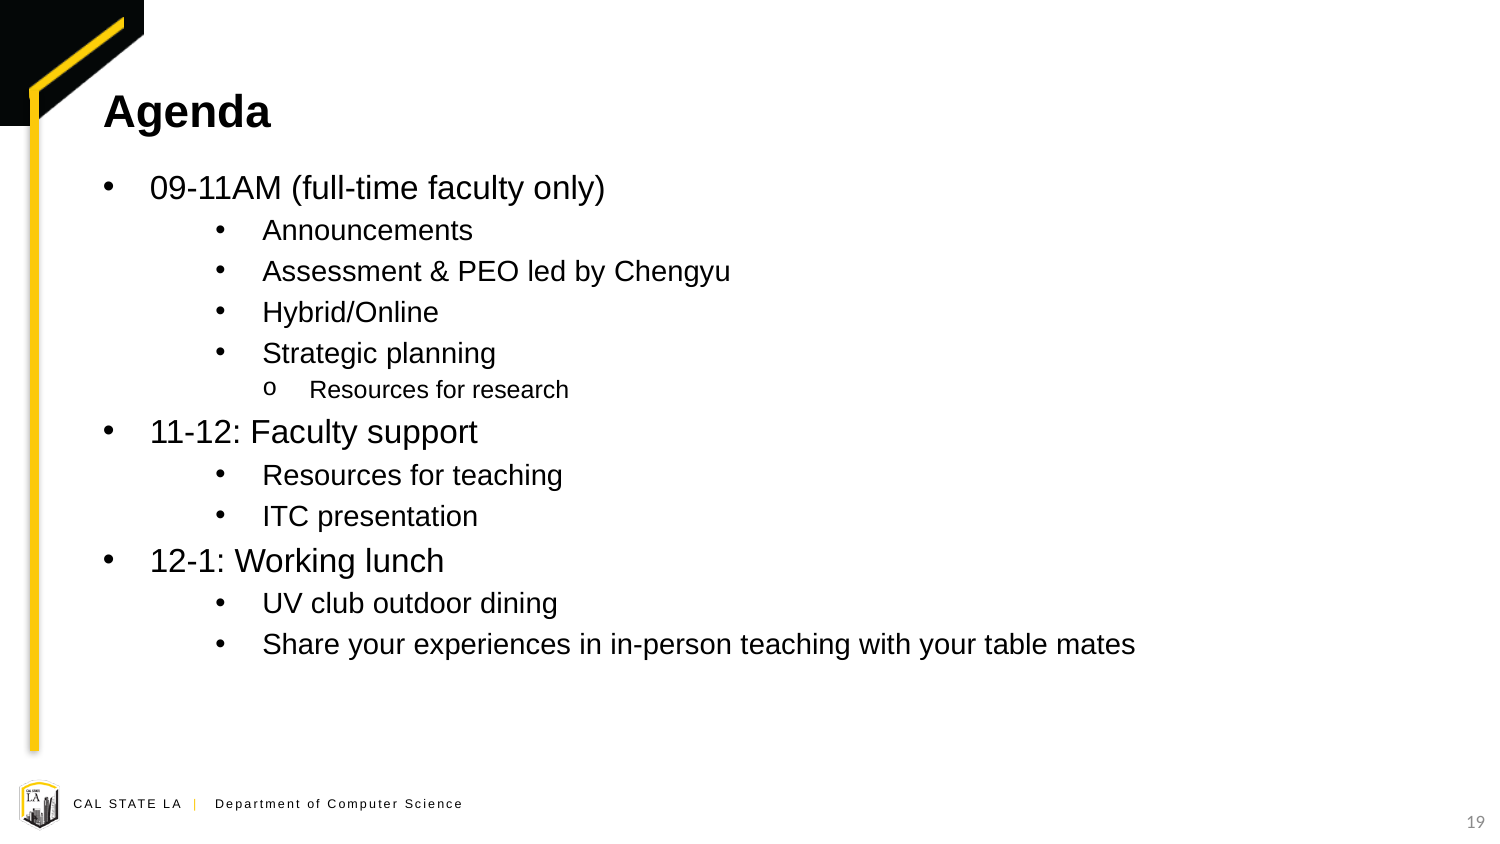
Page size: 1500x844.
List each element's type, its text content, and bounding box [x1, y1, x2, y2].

slide_number 19 [1149, 798, 1500, 844]
list 09-11AM (full-time faculty only) Announcements Assessment & PEO led by Chengyu Hybrid/Online Strategic planning Resources for research 11-12: Faculty support Resources for teaching ITC presentation 12-1: Working lunch UV club outdoor dining Share your experiences in in-person teaching with your table mates [87, 158, 1424, 751]
picture [13, 774, 66, 831]
title Agenda [87, 38, 1424, 158]
picture [0, 0, 144, 126]
